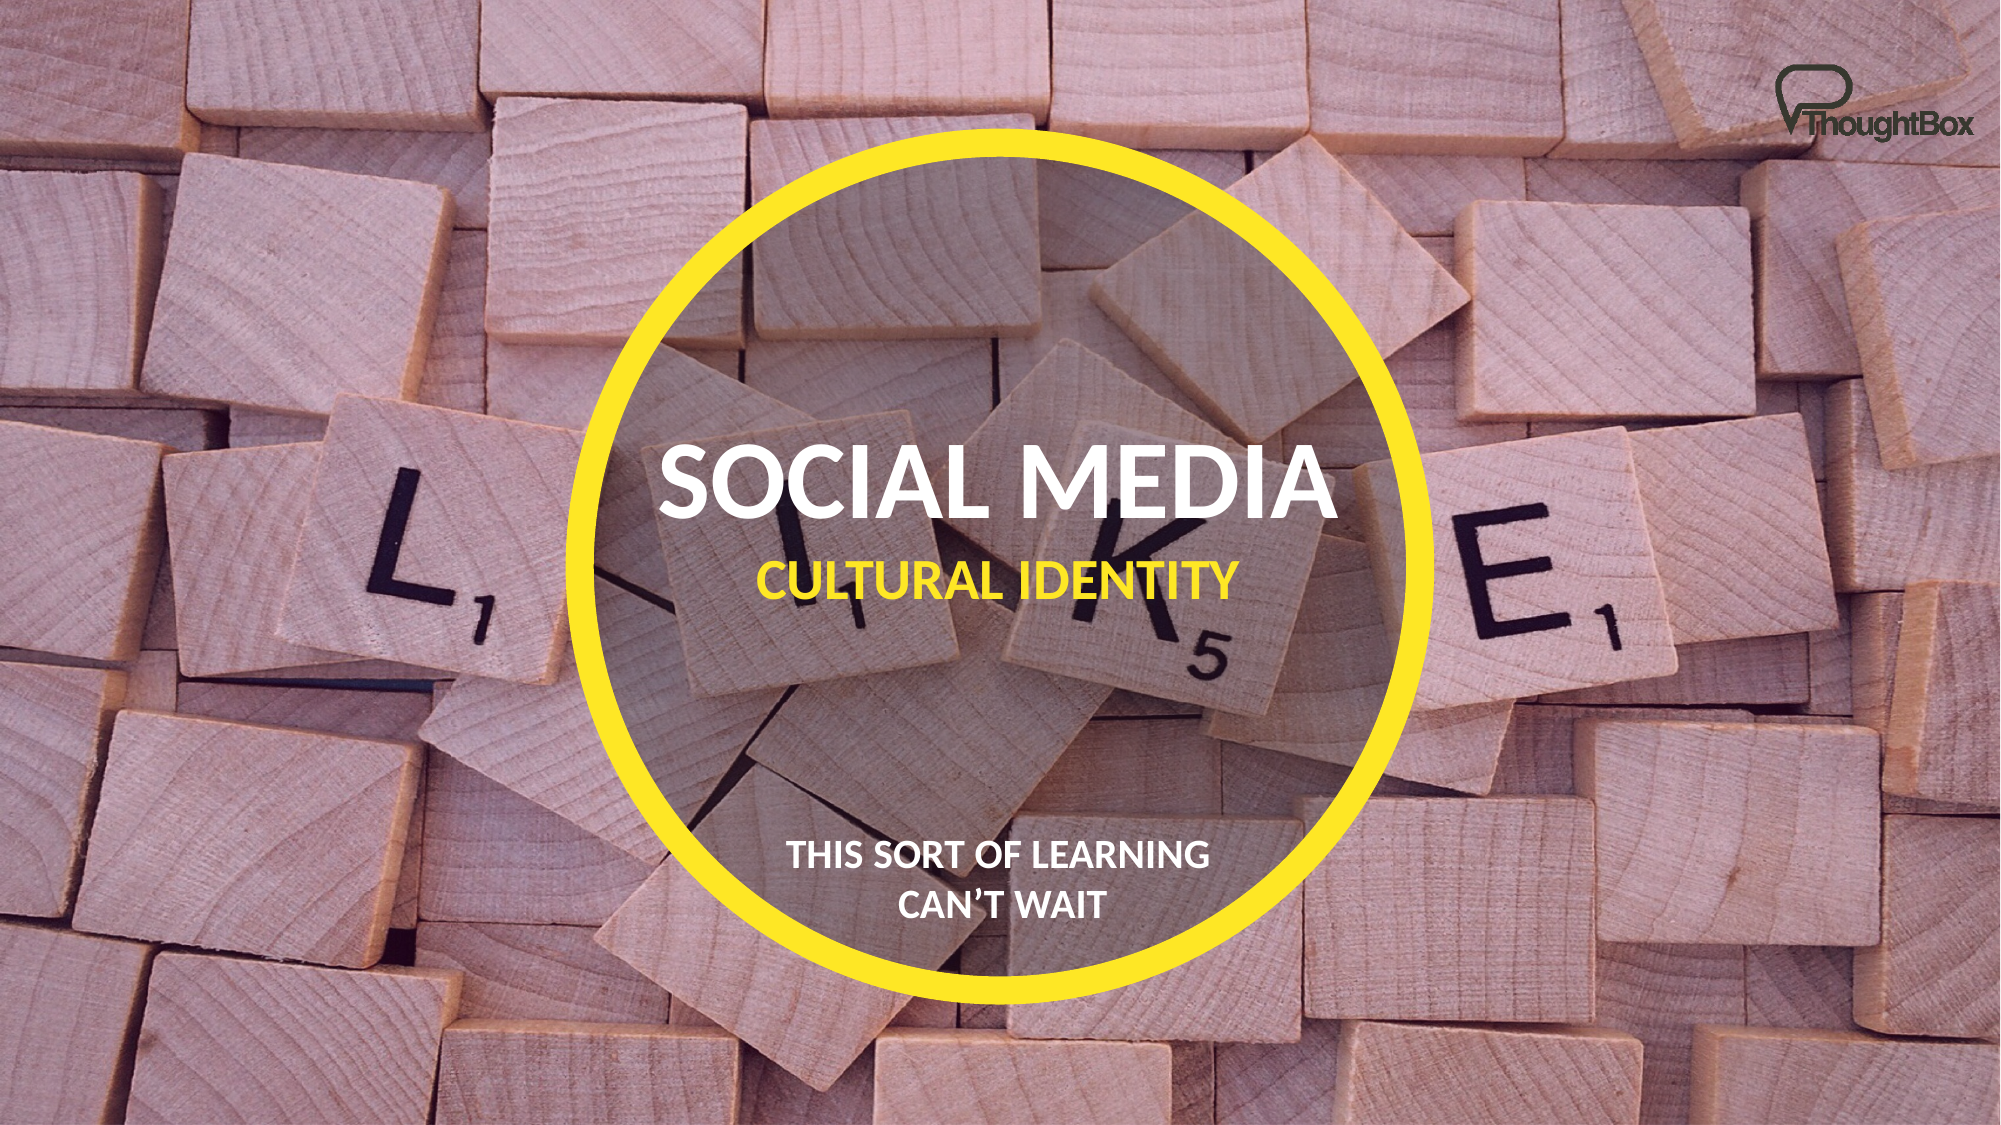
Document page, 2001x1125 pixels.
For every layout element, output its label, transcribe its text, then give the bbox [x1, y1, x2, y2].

text_box [578, 141, 1422, 861]
picture [1773, 62, 1975, 143]
text_box SOCIAL MEDIA CULTURAL IDENTITY [616, 399, 1381, 619]
text_box [0, 0, 2000, 1125]
text_box THIS SORT OF LEARNING CAN’T WAIT [693, 819, 1304, 935]
text_box [790, 935, 1210, 992]
